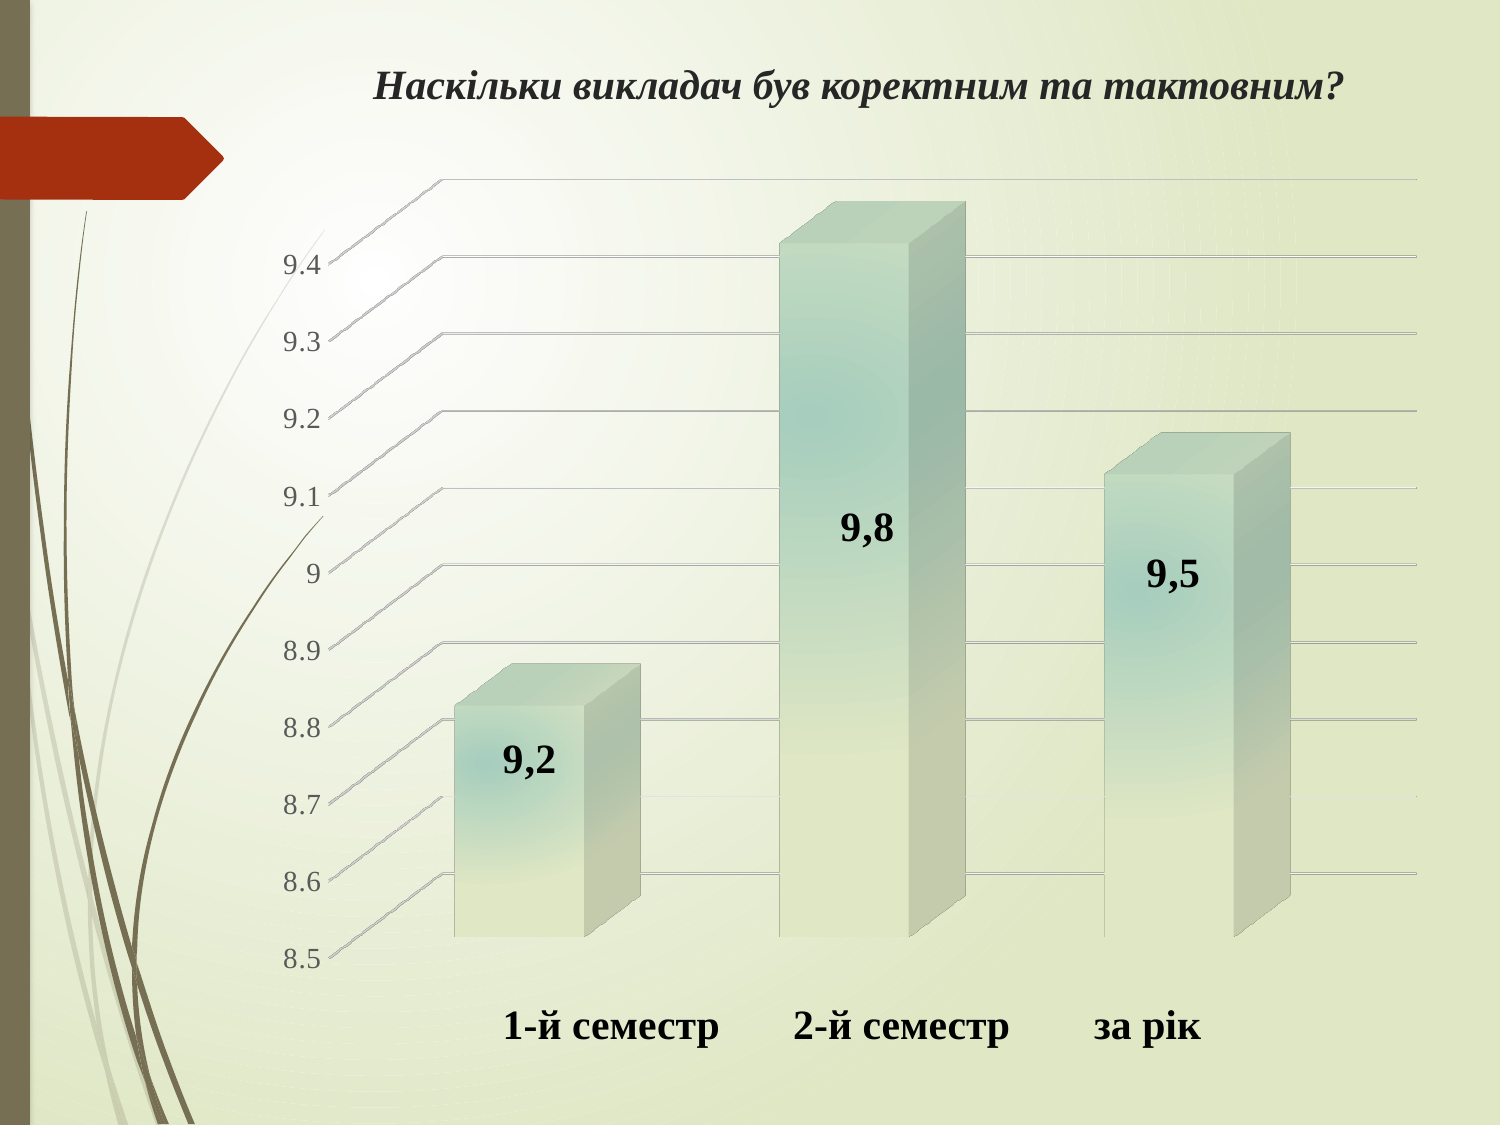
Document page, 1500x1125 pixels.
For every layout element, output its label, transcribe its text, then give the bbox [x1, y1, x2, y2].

title Наскільки викладач був коректним та тактовним? [319, 50, 1400, 161]
chart [259, 161, 1441, 994]
text_box 1-й семестр 2-й семестр за рік [488, 1001, 1400, 1056]
